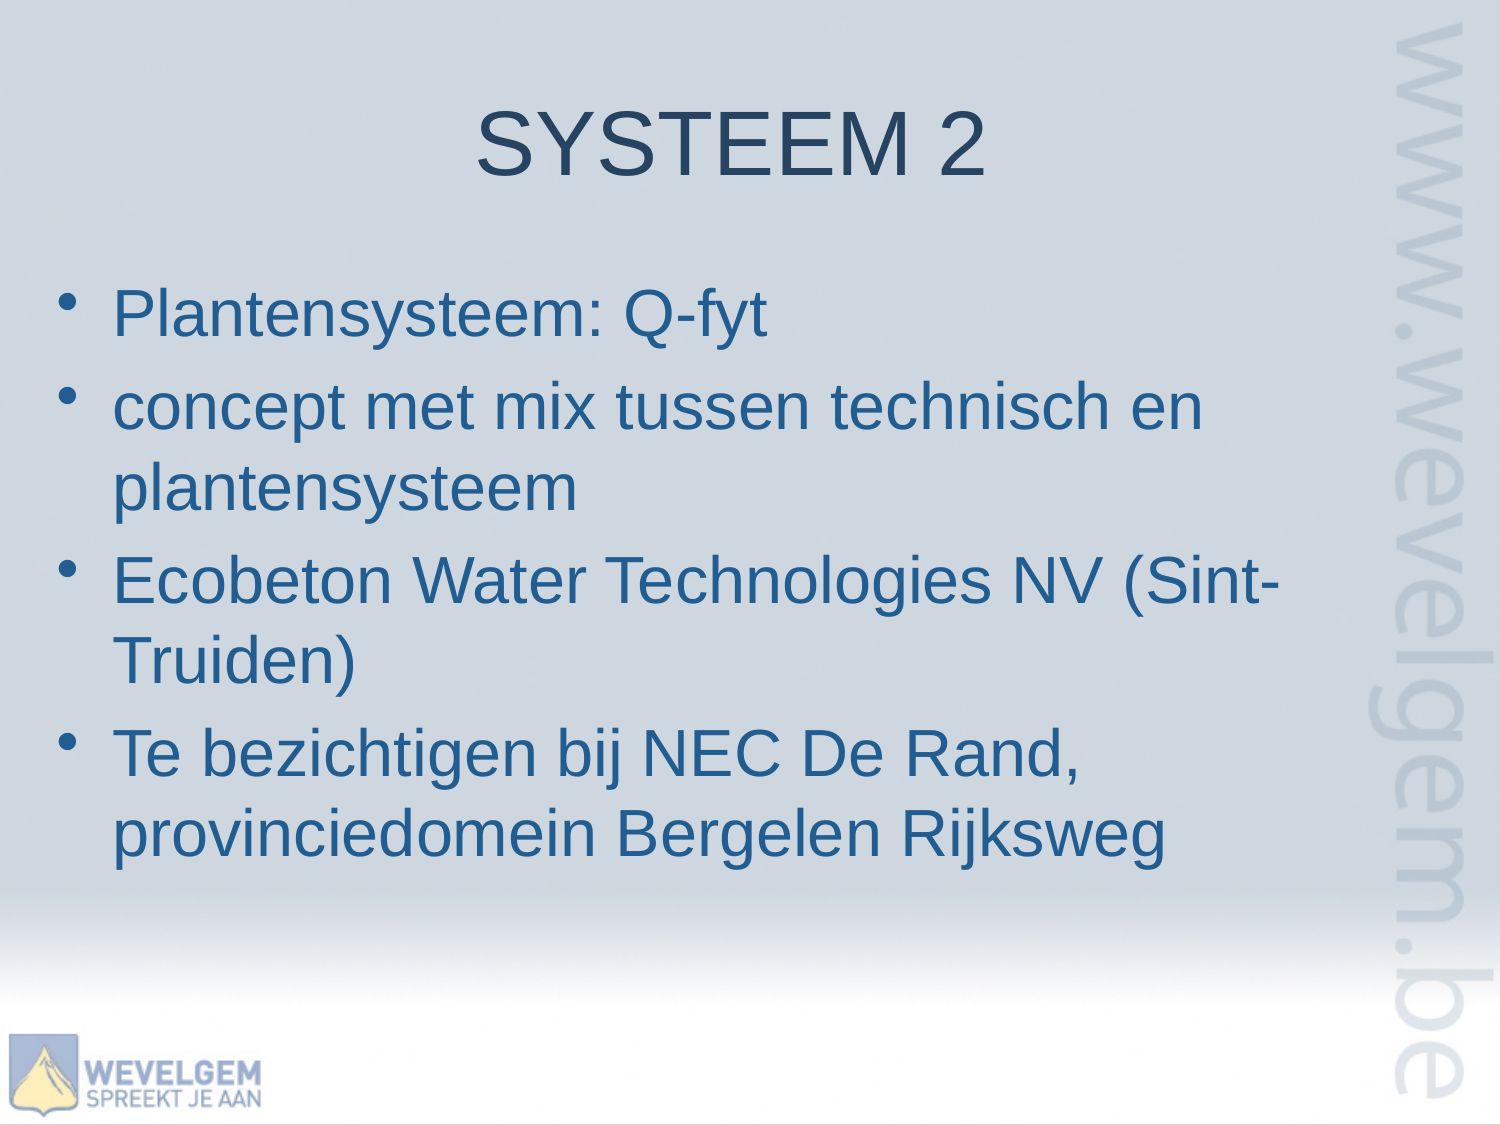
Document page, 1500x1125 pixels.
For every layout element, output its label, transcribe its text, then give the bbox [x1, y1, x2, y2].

list Plantensysteem: Q-fyt concept met mix tussen technisch en plantensysteem Ecobeton Water Technologies NV (Sint-Truiden) Te bezichtigen bij NEC De Rand, provinciedomein Bergelen Rijksweg [41, 262, 1471, 1005]
picture [0, 0, 1500, 1125]
title SYSTEEM 2 [53, 45, 1412, 233]
